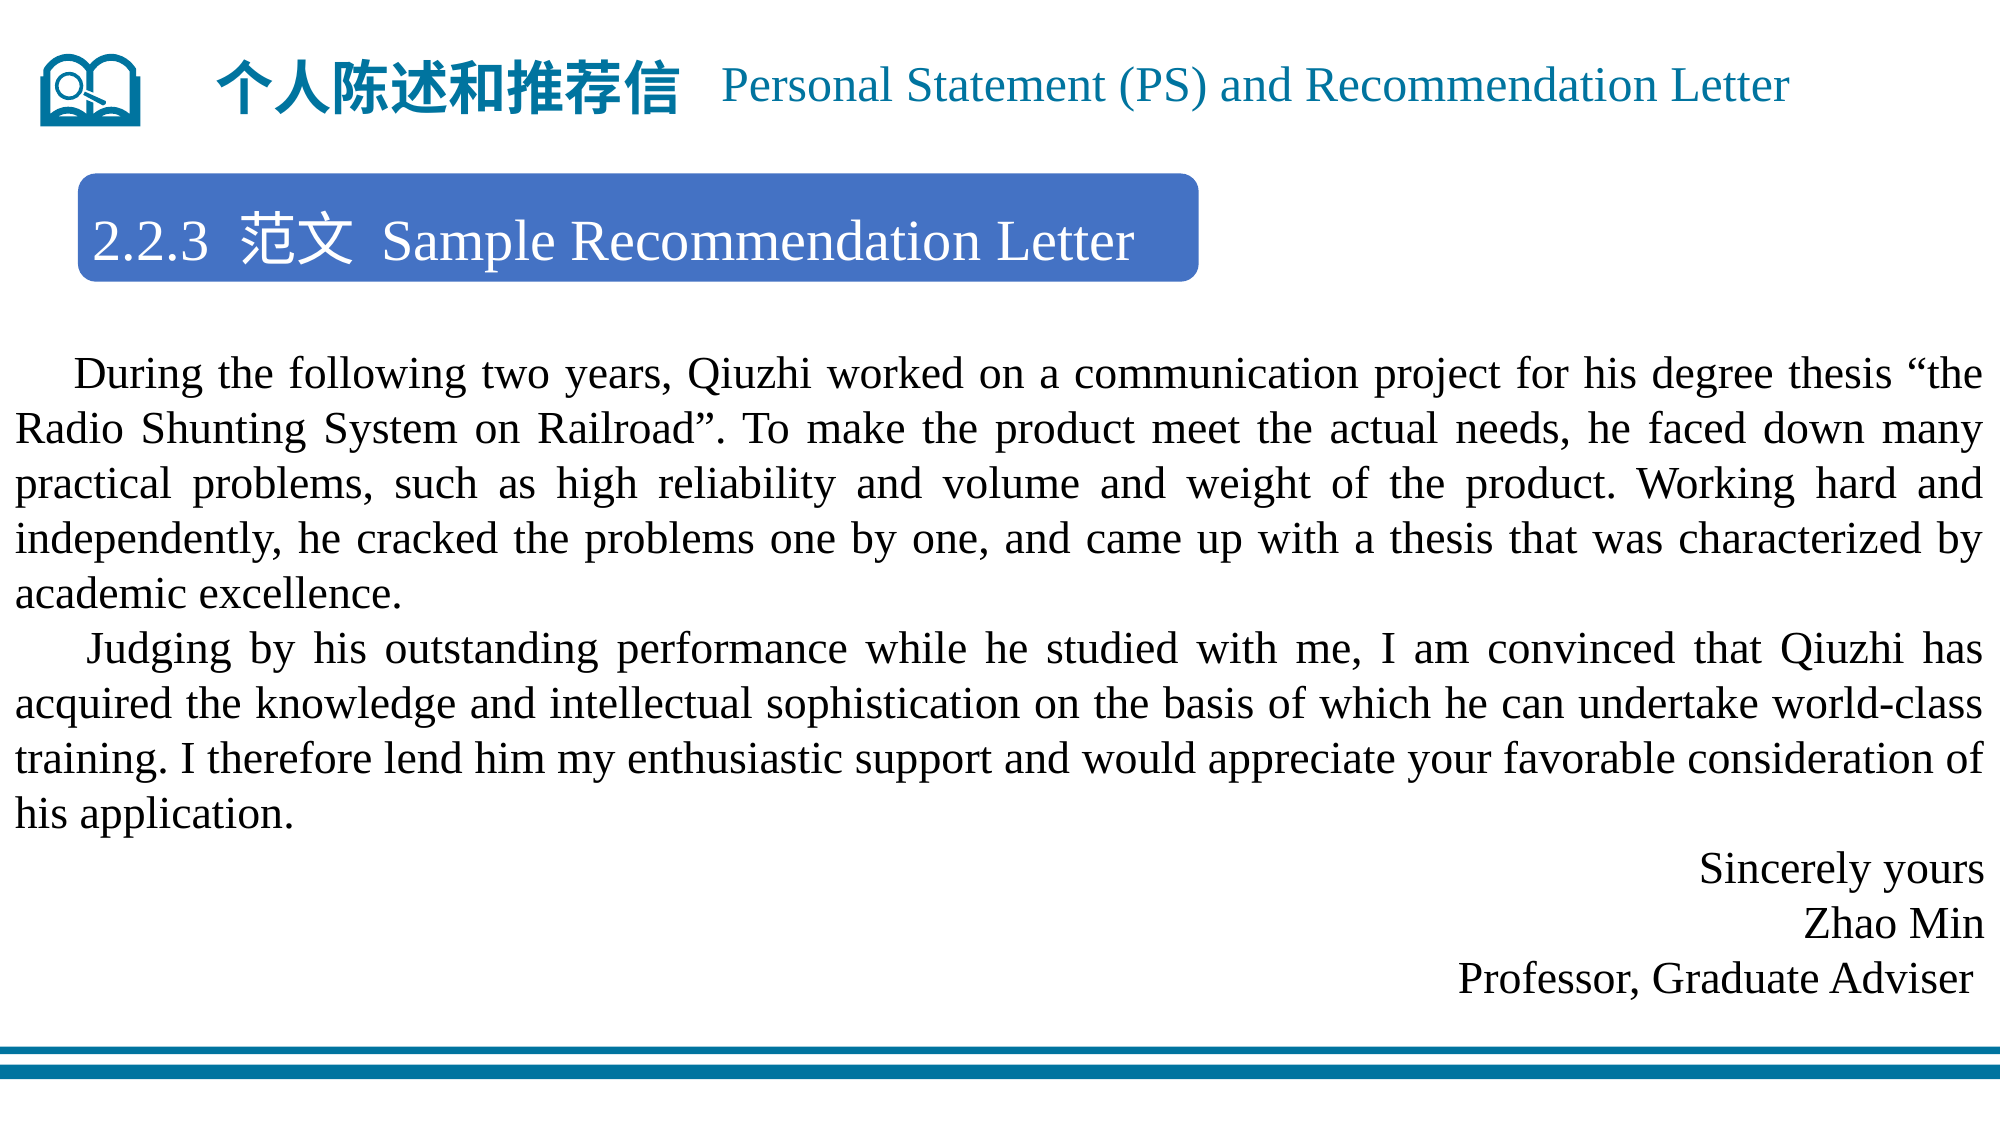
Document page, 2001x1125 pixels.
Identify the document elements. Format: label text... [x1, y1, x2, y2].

text_box During the following two years, Qiuzhi worked on a communication project for his degree thesis “the Radio Shunting System on Railroad”. To make the product meet the actual needs, he faced down many practical problems, such as high reliability and volume and weight of the product. Working hard and independently, he cracked the problems one by one, and came up with a thesis that was characterized by academic excellence. Judging by his outstanding performance while he studied with me, I am convinced that Qiuzhi has acquired the knowledge and intellectual sophistication on the basis of which he can undertake world-class training. I therefore lend him my enthusiastic support and would appreciate your favorable consideration of his application. Sincerely yours Zhao Min Professor, Graduate Adviser [0, 335, 2000, 1011]
text_box 个人陈述和推荐信 [0, 43, 897, 129]
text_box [77, 173, 1199, 282]
text_box Personal Statement (PS) and Recommendation Letter [695, 43, 1817, 119]
